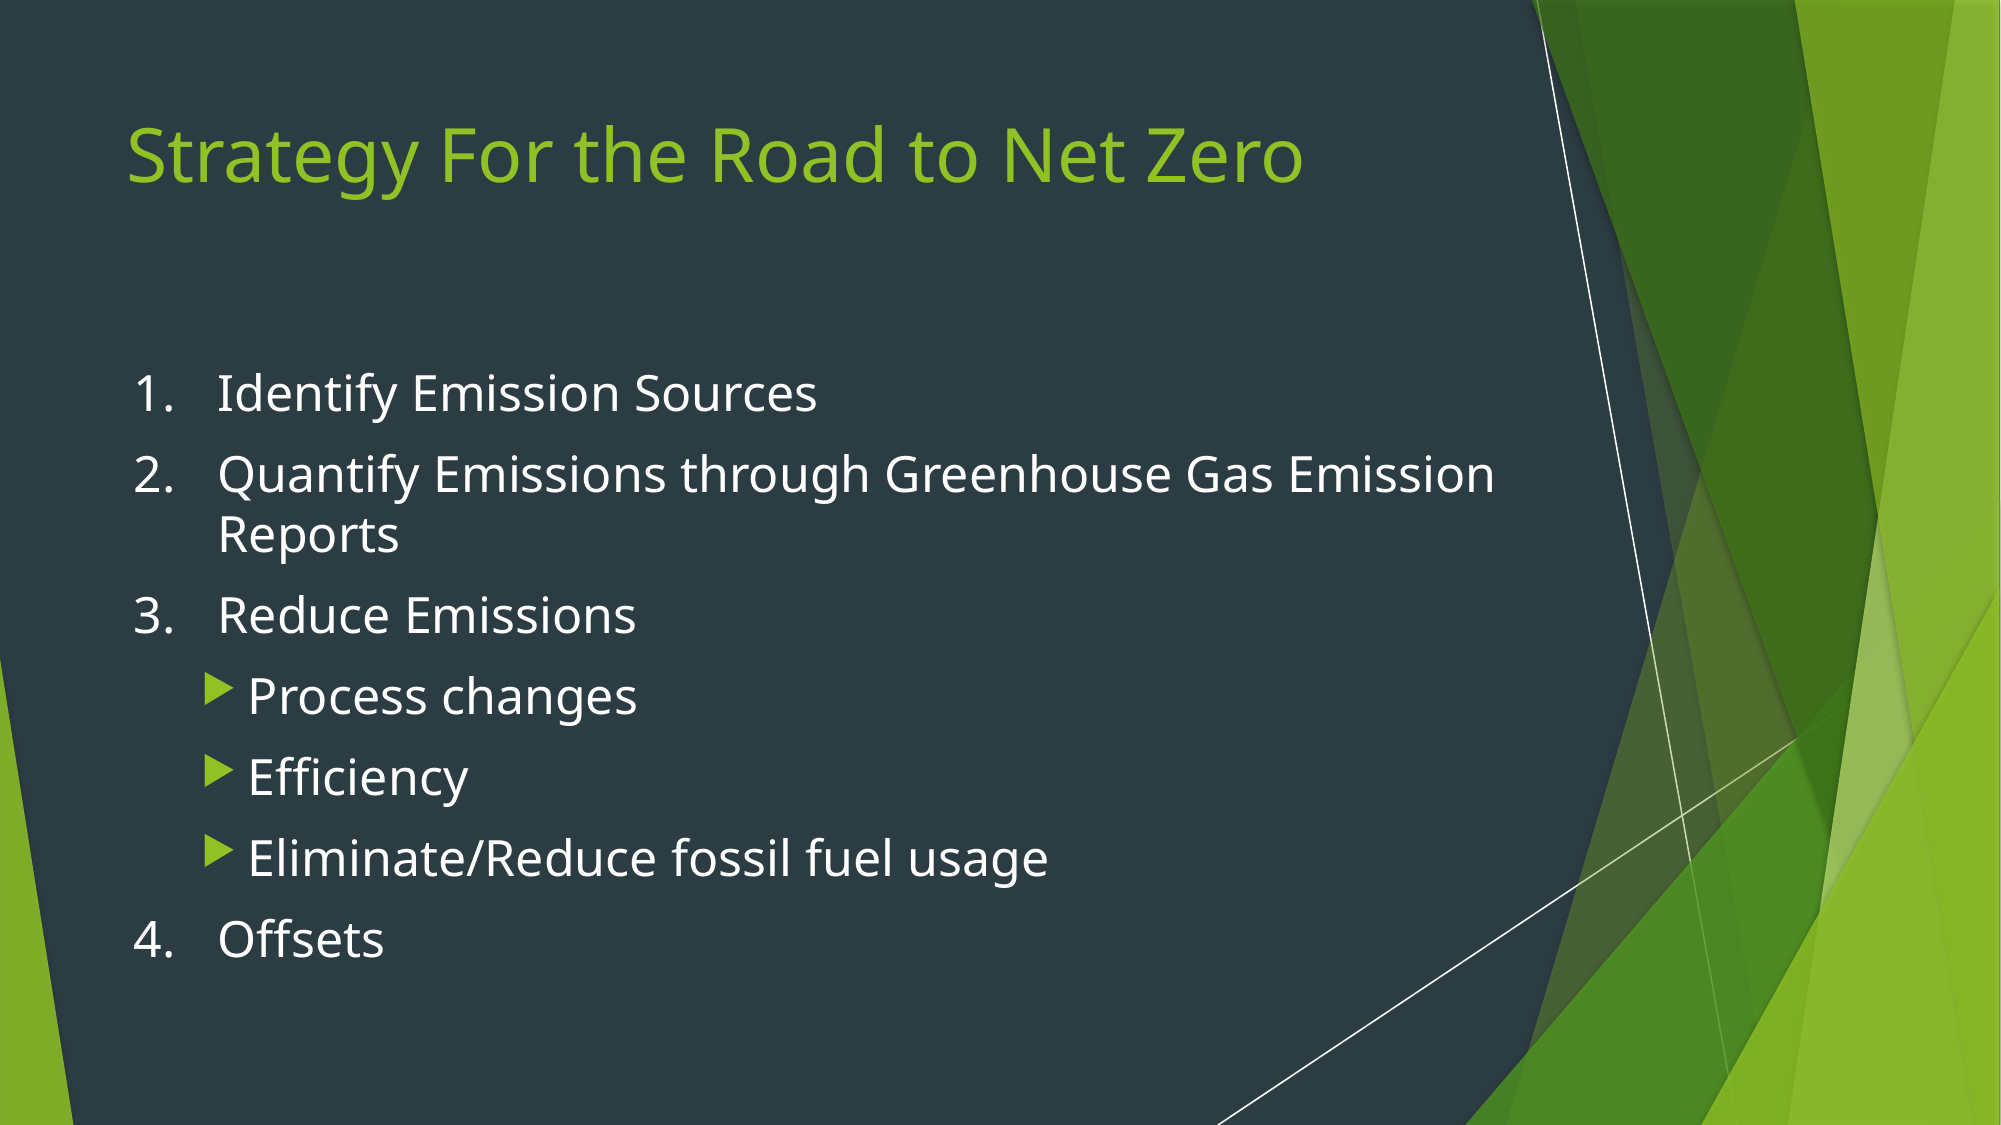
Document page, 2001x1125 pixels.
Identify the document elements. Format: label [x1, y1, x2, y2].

text_box [0, 0, 2000, 1125]
